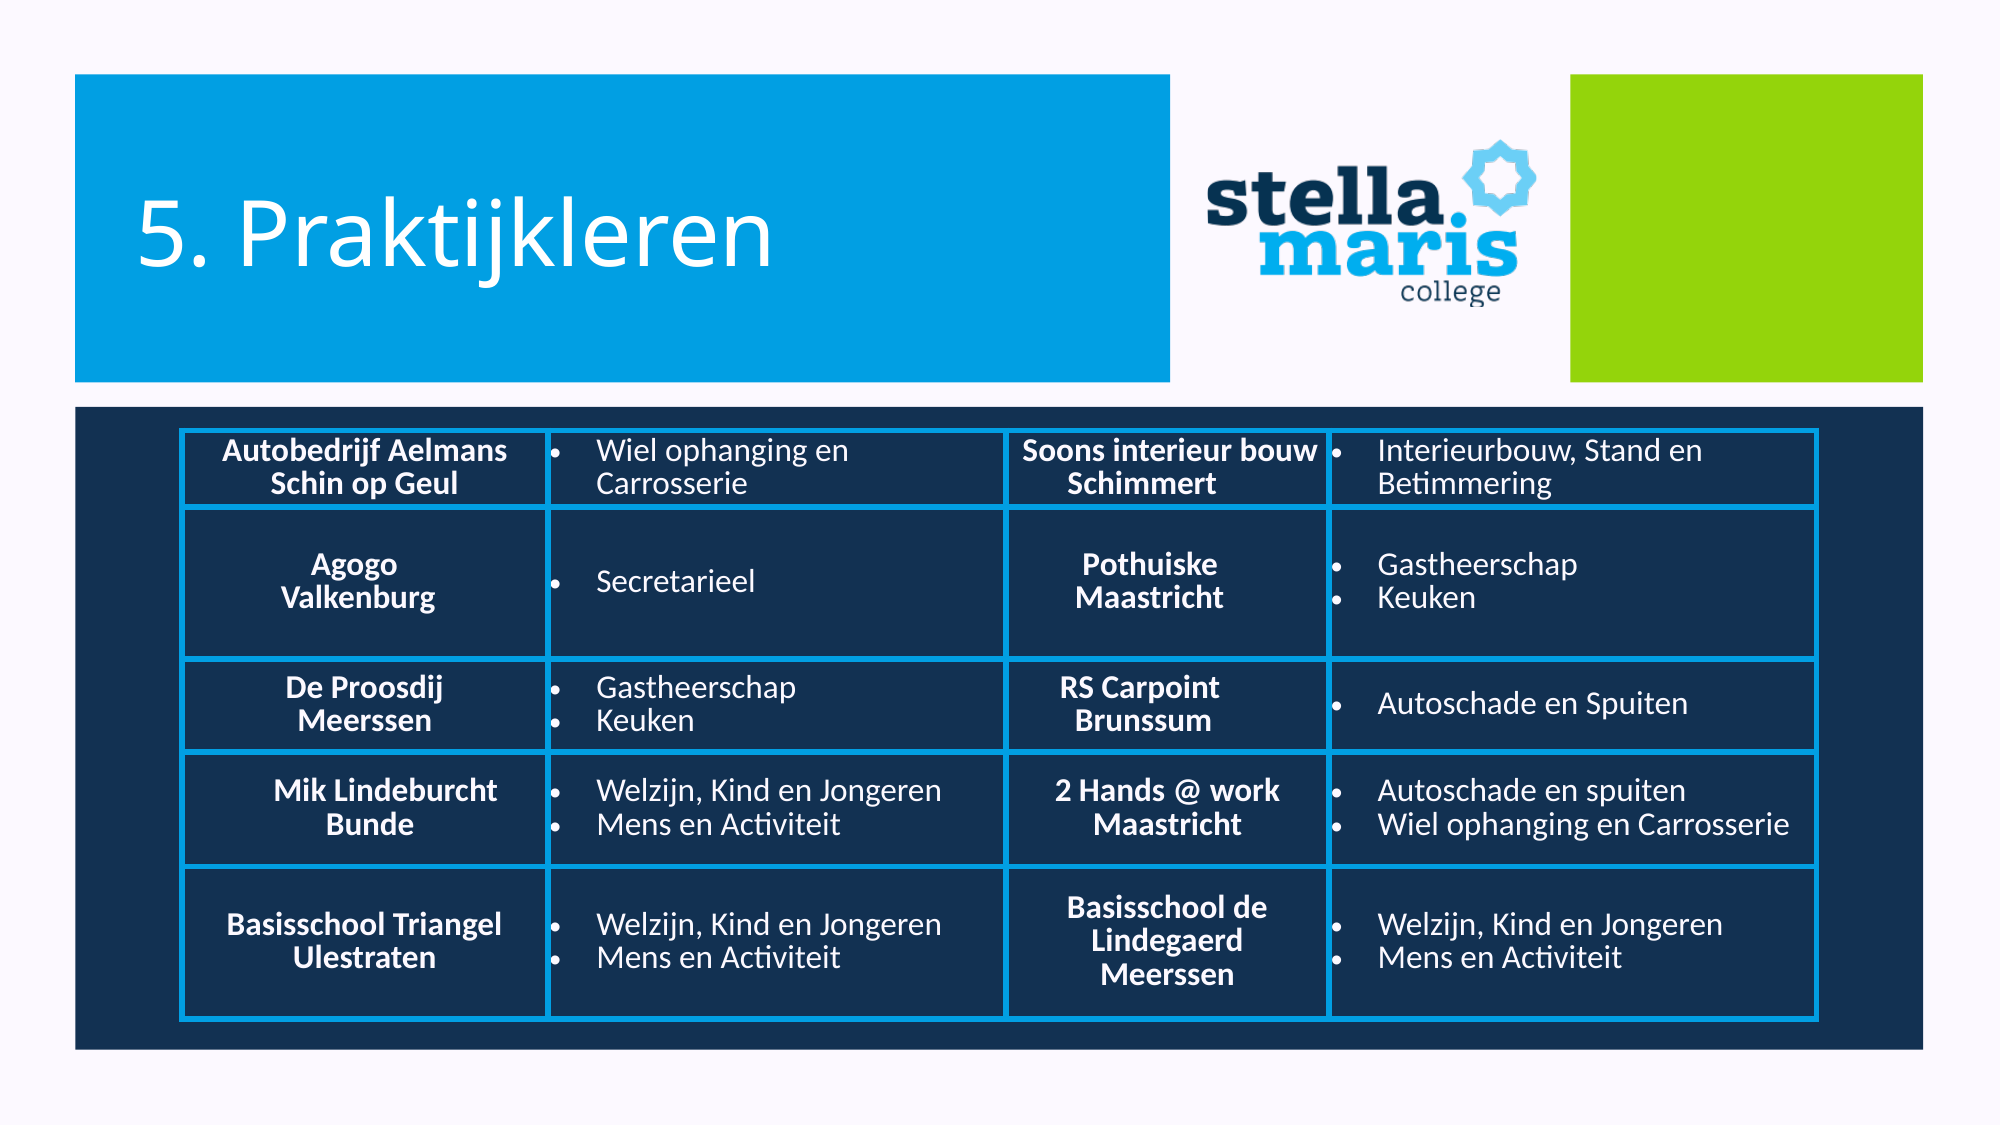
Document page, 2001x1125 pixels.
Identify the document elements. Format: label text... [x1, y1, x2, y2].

table_cell Agogo Valkenburg [185, 510, 545, 656]
table_cell Basisschool de Lindegaerd Meerssen [1009, 869, 1326, 1016]
picture [1207, 139, 1537, 307]
table_cell Gastheerschap Keuken [551, 662, 1003, 749]
table_cell De Proosdij Meerssen [185, 662, 545, 749]
table_cell Secretarieel [551, 510, 1003, 656]
table_header Interieurbouw, Stand en Betimmering [1332, 433, 1814, 504]
table_cell Welzijn, Kind en Jongeren Mens en Activiteit [1332, 869, 1814, 1016]
table_cell Basisschool Triangel Ulestraten [185, 869, 545, 1016]
text_box [74, 73, 1171, 383]
table_header Soons interieur bouw Schimmert [1009, 433, 1326, 504]
table_header Wiel ophanging en Carrosserie [551, 433, 1003, 504]
table_header Autobedrijf Aelmans Schin op Geul [185, 433, 545, 504]
table_cell 2 Hands @ work Maastricht [1009, 755, 1326, 864]
table_cell RS Carpoint Brunssum [1009, 662, 1326, 749]
title 5. Praktijkleren [120, 120, 1119, 354]
table_cell Pothuiske Maastricht [1009, 510, 1326, 656]
table_cell Welzijn, Kind en Jongeren Mens en Activiteit [551, 755, 1003, 864]
table_cell Gastheerschap Keuken [1332, 510, 1814, 656]
text_box [1569, 73, 1924, 383]
table_cell Autoschade en spuiten Wiel ophanging en Carrosserie [1332, 755, 1814, 864]
text_box [74, 406, 1924, 1051]
text_box [1193, 75, 1547, 384]
table_cell Welzijn, Kind en Jongeren Mens en Activiteit [551, 869, 1003, 1016]
table_cell Mik Lindeburcht Bunde [185, 755, 545, 864]
table_cell Autoschade en Spuiten [1332, 662, 1814, 749]
